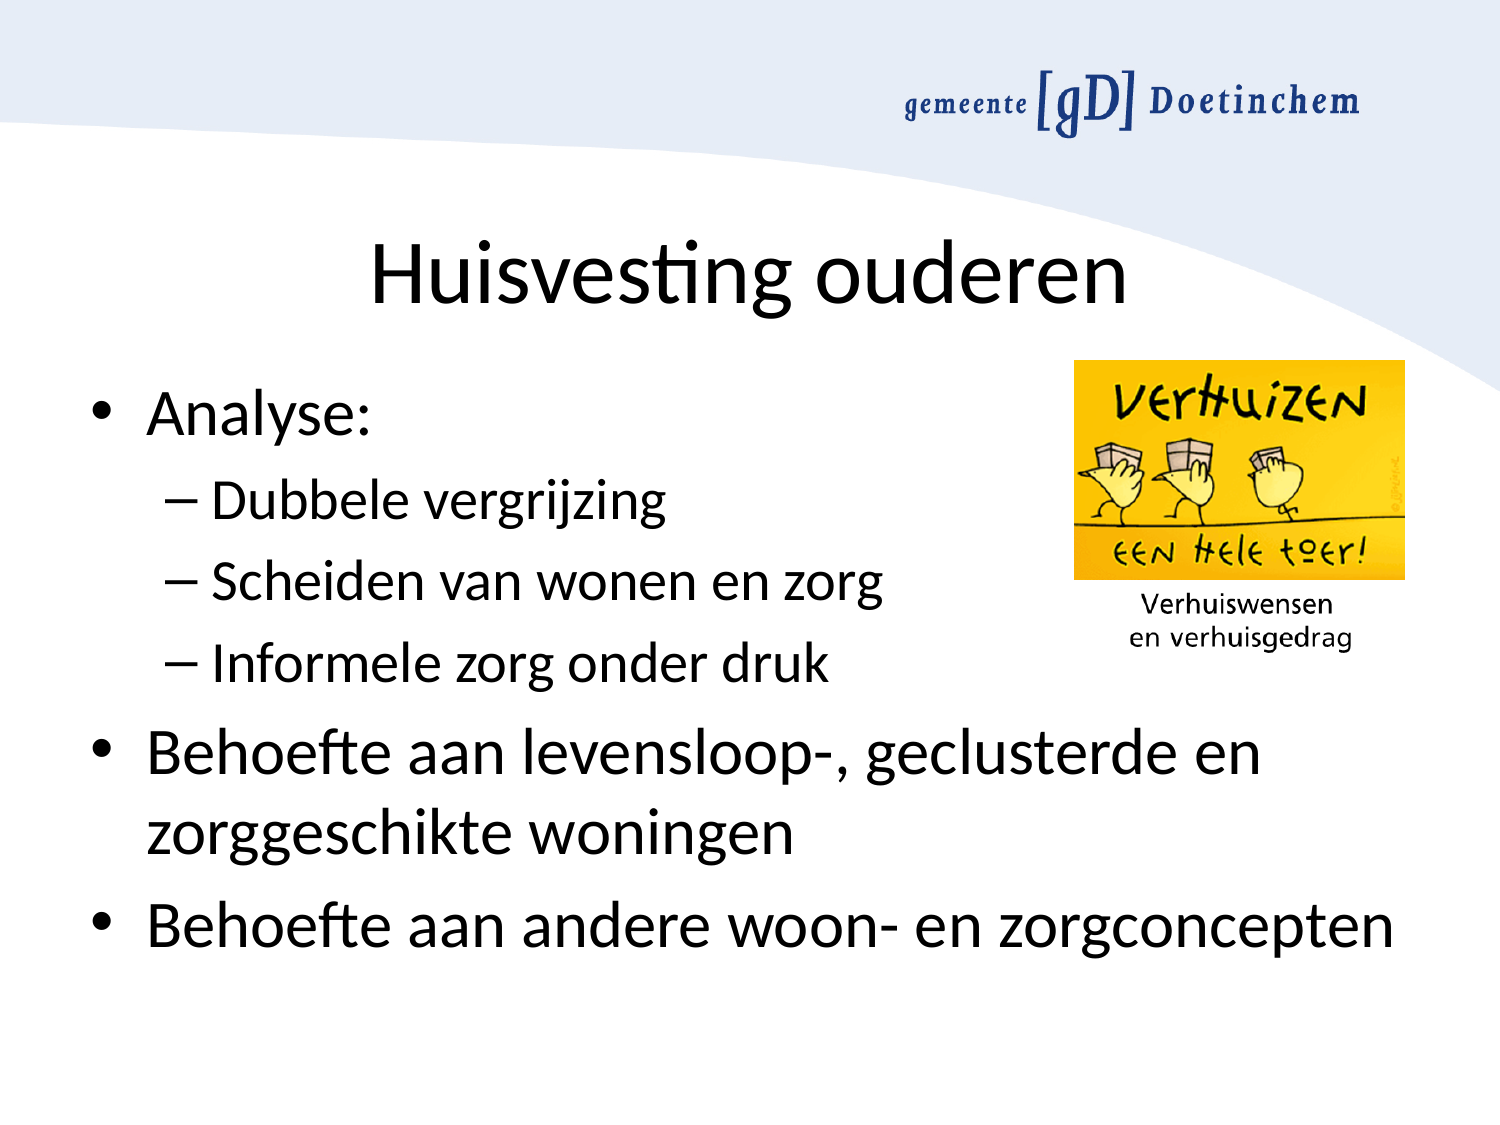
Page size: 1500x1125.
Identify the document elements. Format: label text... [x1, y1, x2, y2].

list Analyse: Dubbele vergrijzing Scheiden van wonen en zorg Informele zorg onder druk Behoefte aan levensloop-, geclusterde en zorggeschikte woningen Behoefte aan andere woon- en zorgconcepten [74, 361, 1426, 1006]
picture [0, 0, 1500, 1125]
title Huisvesting ouderen [74, 172, 1426, 361]
